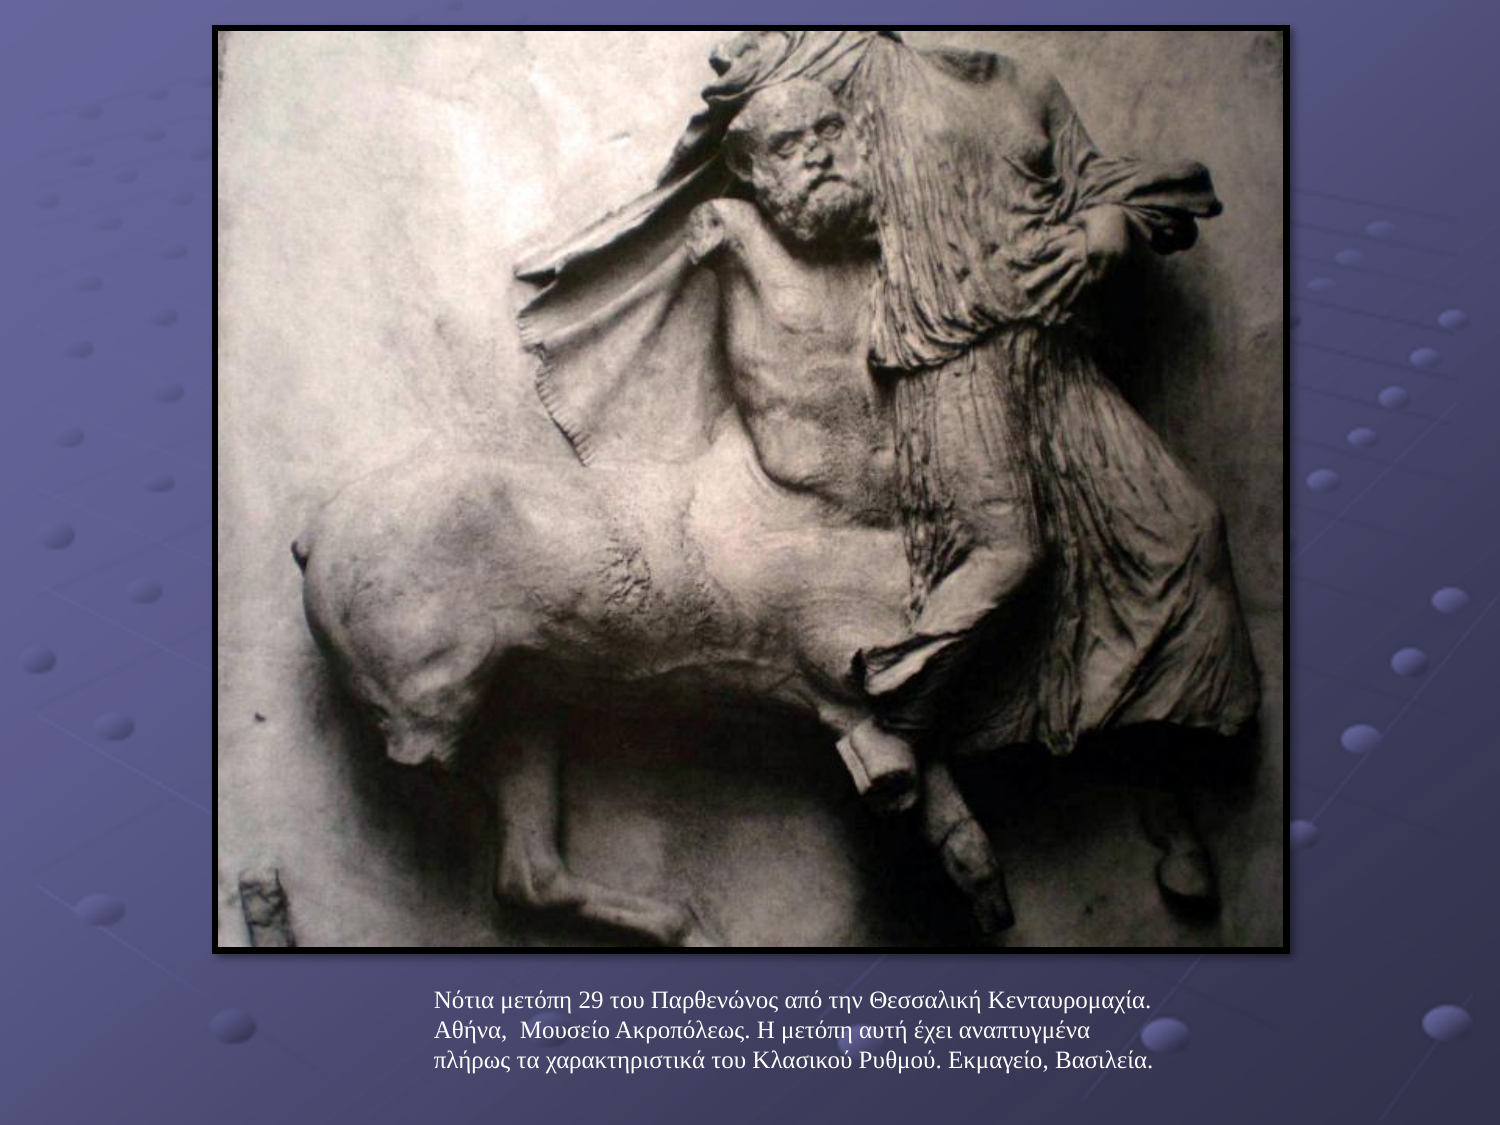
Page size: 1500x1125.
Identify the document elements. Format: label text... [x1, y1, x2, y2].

picture [0, 0, 1500, 1125]
text_box Νότια μετόπη 29 του Παρθενώνος από την Θεσσαλική Κενταυρομαχία. Αθήνα, Μουσείο Ακροπόλεως. Η μετόπη αυτή έχει αναπτυγμένα πλήρως τα χαρακτηριστικά του Κλασικού Ρυθμού. Εκμαγείο, Βασιλεία. [419, 975, 1181, 1081]
